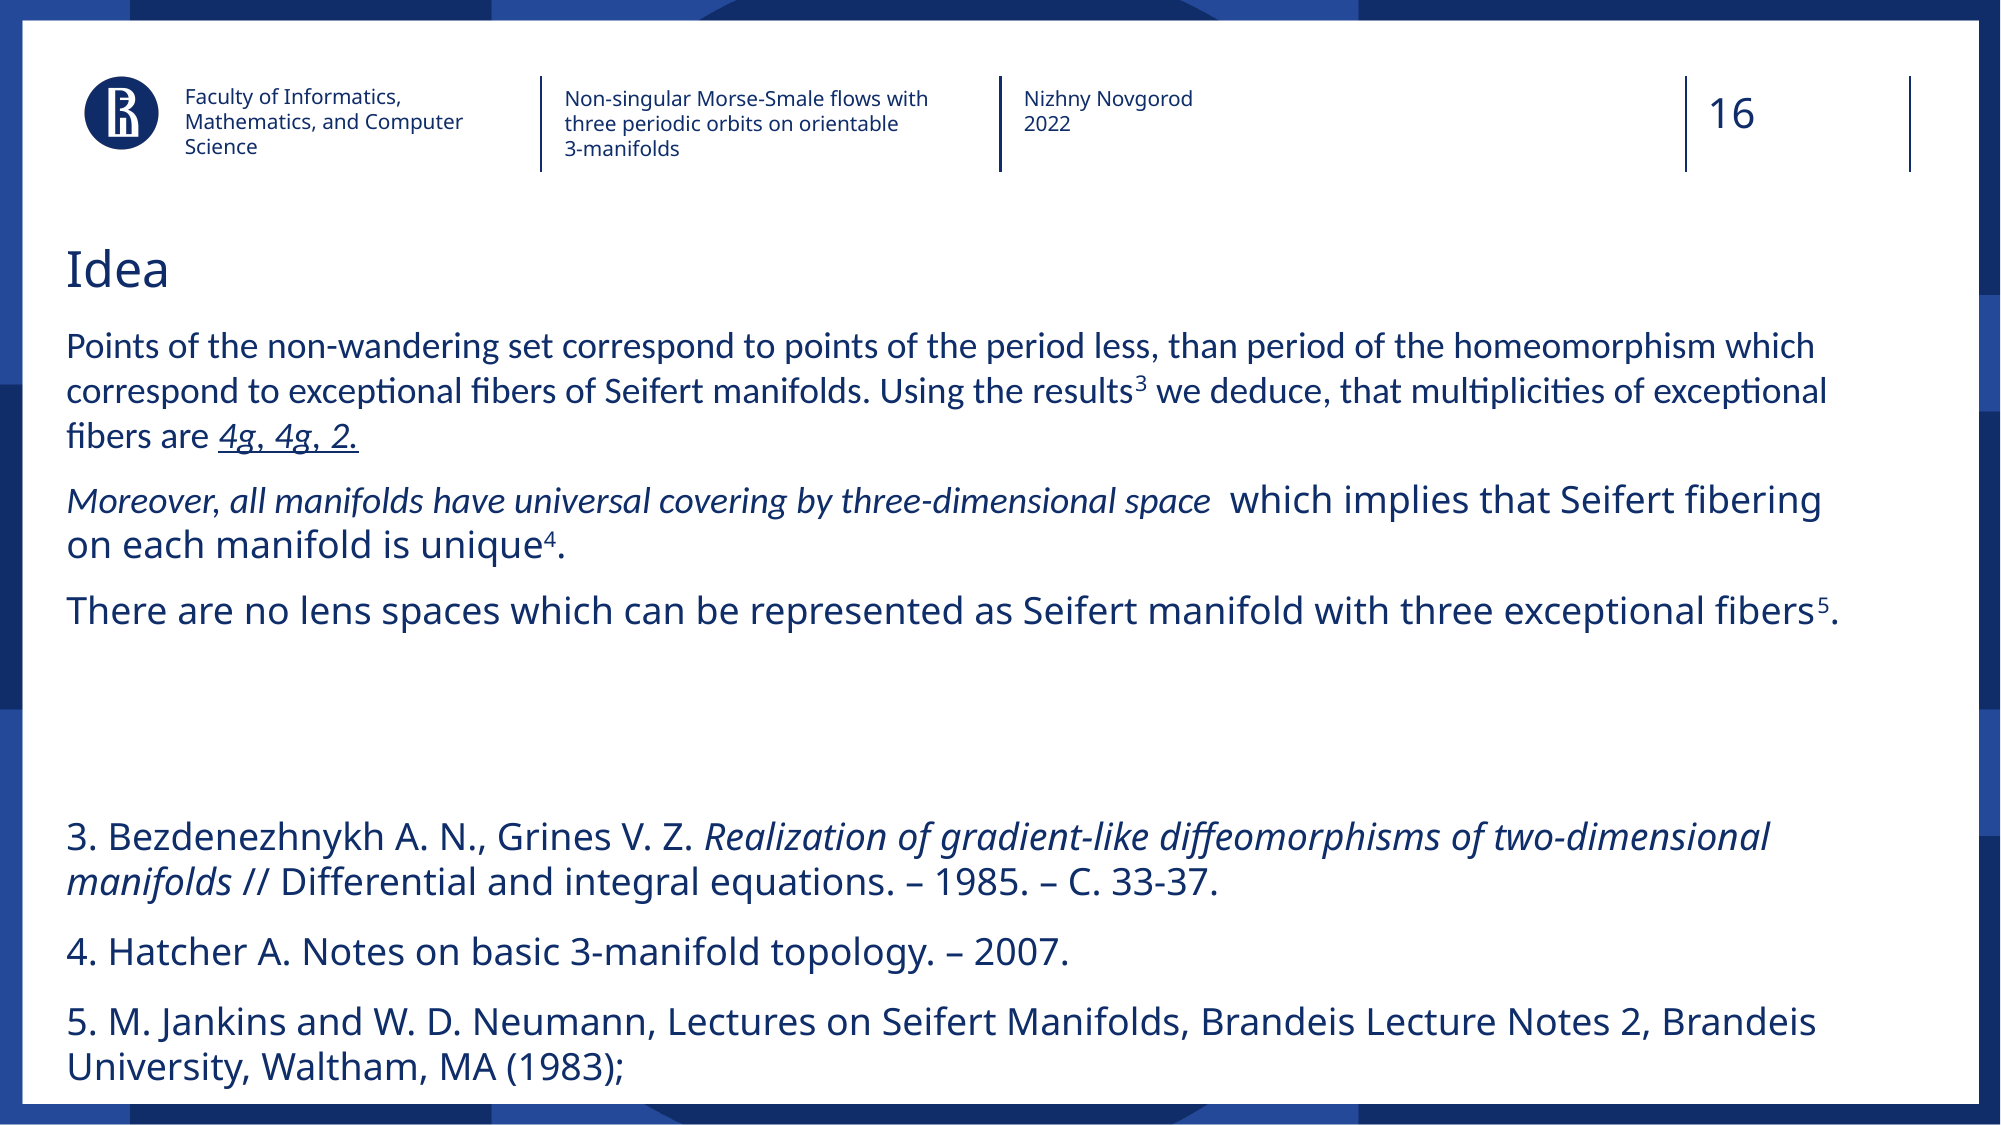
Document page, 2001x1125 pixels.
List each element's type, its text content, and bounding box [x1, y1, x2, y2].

text_box Non-singular Morse-Smale flows with three periodic orbits on orientable 3-manifolds [564, 85, 942, 153]
text_box 3. Bezdenezhnykh A. N., Grines V. Z. Realization of gradient-like diffeomorphisms of two-dimensional manifolds // Differential and integral equations. – 1985. – С. 33-37. 4. Hatcher A. Notes on basic 3-manifold topology. – 2007. 5. M. Jankins and W. D. Neumann, Lectures on Seifert Manifolds, Brandeis Lecture Notes 2, Brandeis University, Waltham, MA (1983); [66, 813, 1910, 1125]
picture [0, 0, 2001, 1125]
title Idea [66, 237, 842, 365]
text_box Faculty of Informatics, Mathematics, and Computer Science [184, 84, 497, 153]
text_box Nizhny Novgorod 2022 [1023, 85, 1364, 153]
